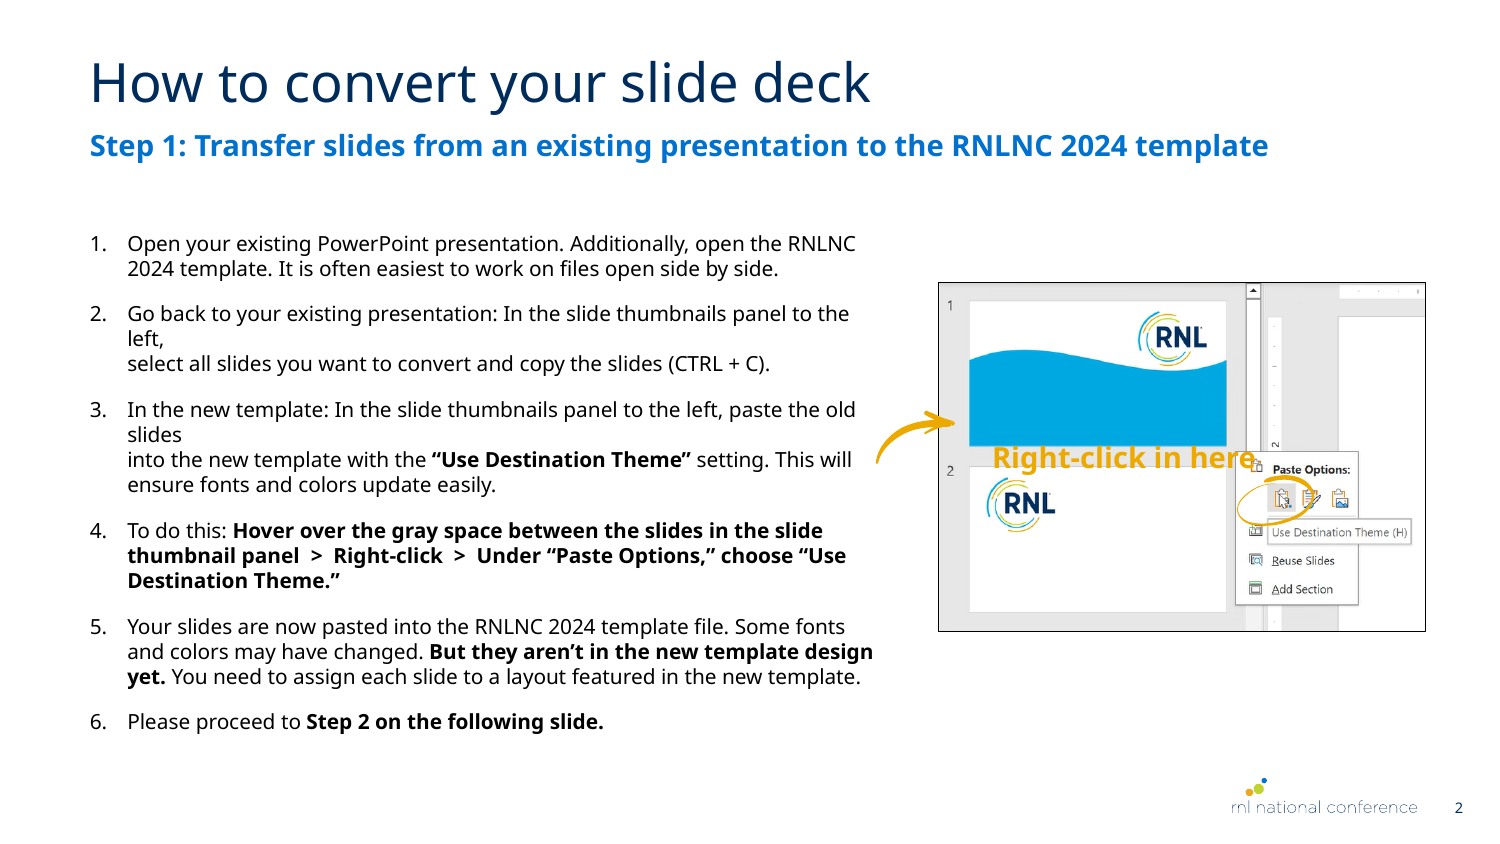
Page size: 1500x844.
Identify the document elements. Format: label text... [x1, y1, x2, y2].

text_box How to convert your slide deck [74, 48, 1374, 117]
text_box Open your existing PowerPoint presentation. Additionally, open the RNLNC 2024 template. It is often easiest to work on files open side by side. Go back to your existing presentation: In the slide thumbnails panel to the left, select all slides you want to convert and copy the slides (CTRL + C). In the new template: In the slide thumbnails panel to the left, paste the old slides into the new template with the “Use Destination Theme” setting. This will ensure fonts and colors update easily. To do this: Hover over the gray space between the slides in the slide thumbnail panel > Right-click > Under “Paste Options,” choose “Use Destination Theme.” Your slides are now pasted into the RNLNC 2024 template file. Some fonts and colors may have changed. But they aren’t in the new template design yet. You need to assign each slide to a layout featured in the new template. Please proceed to Step 2 on the following slide. [74, 222, 901, 728]
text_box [867, 416, 956, 451]
picture [939, 282, 1425, 631]
text_box Step 1: Transfer slides from an existing presentation to the RNLNC 2024 template [74, 120, 1374, 189]
